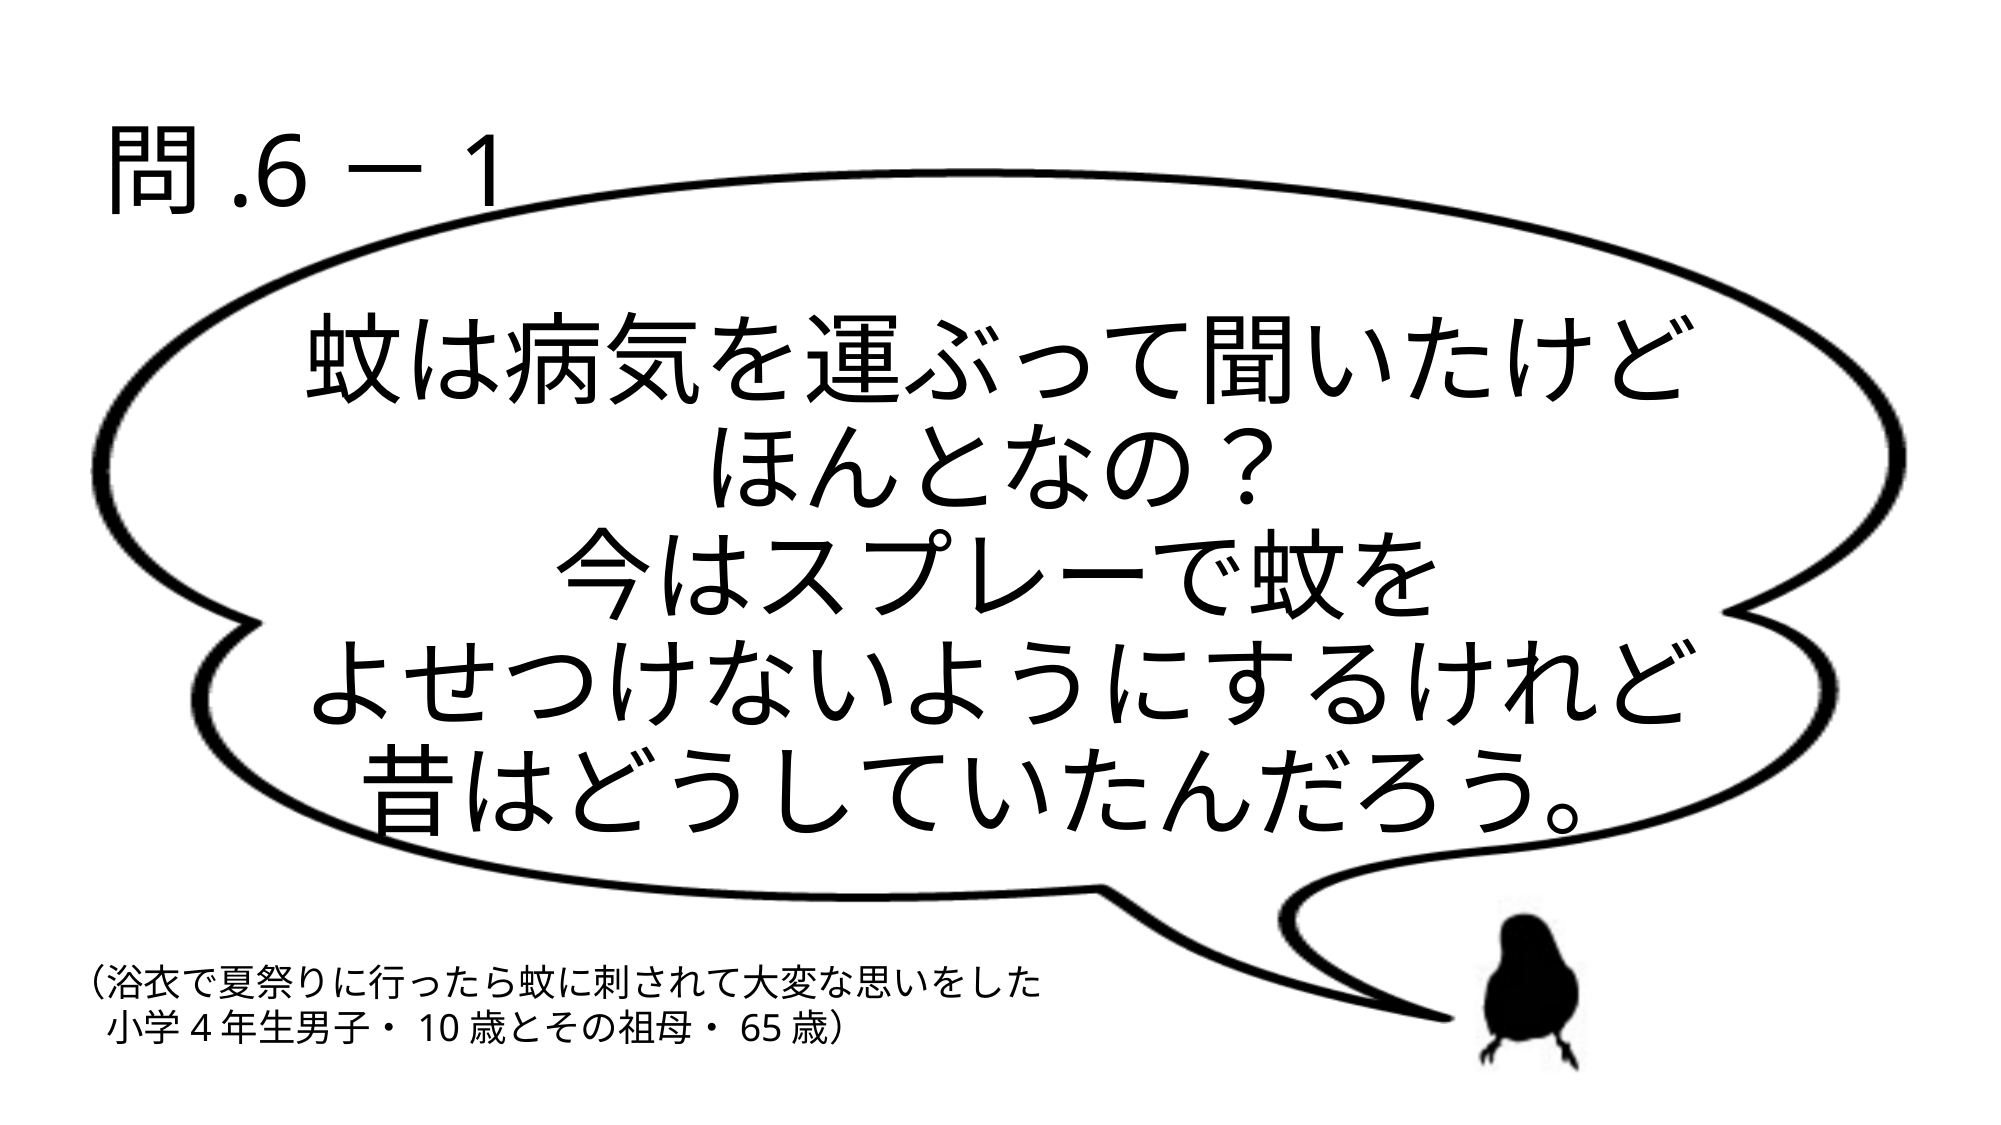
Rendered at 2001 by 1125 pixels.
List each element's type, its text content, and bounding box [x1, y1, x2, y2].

text_box （浴衣で夏祭りに行ったら蚊に刺されて大変な思いをした 小学4年生男子・10歳とその祖母・65歳） [54, 951, 1154, 1057]
picture [90, 168, 1911, 1092]
title 問.6－1 [66, 58, 553, 236]
